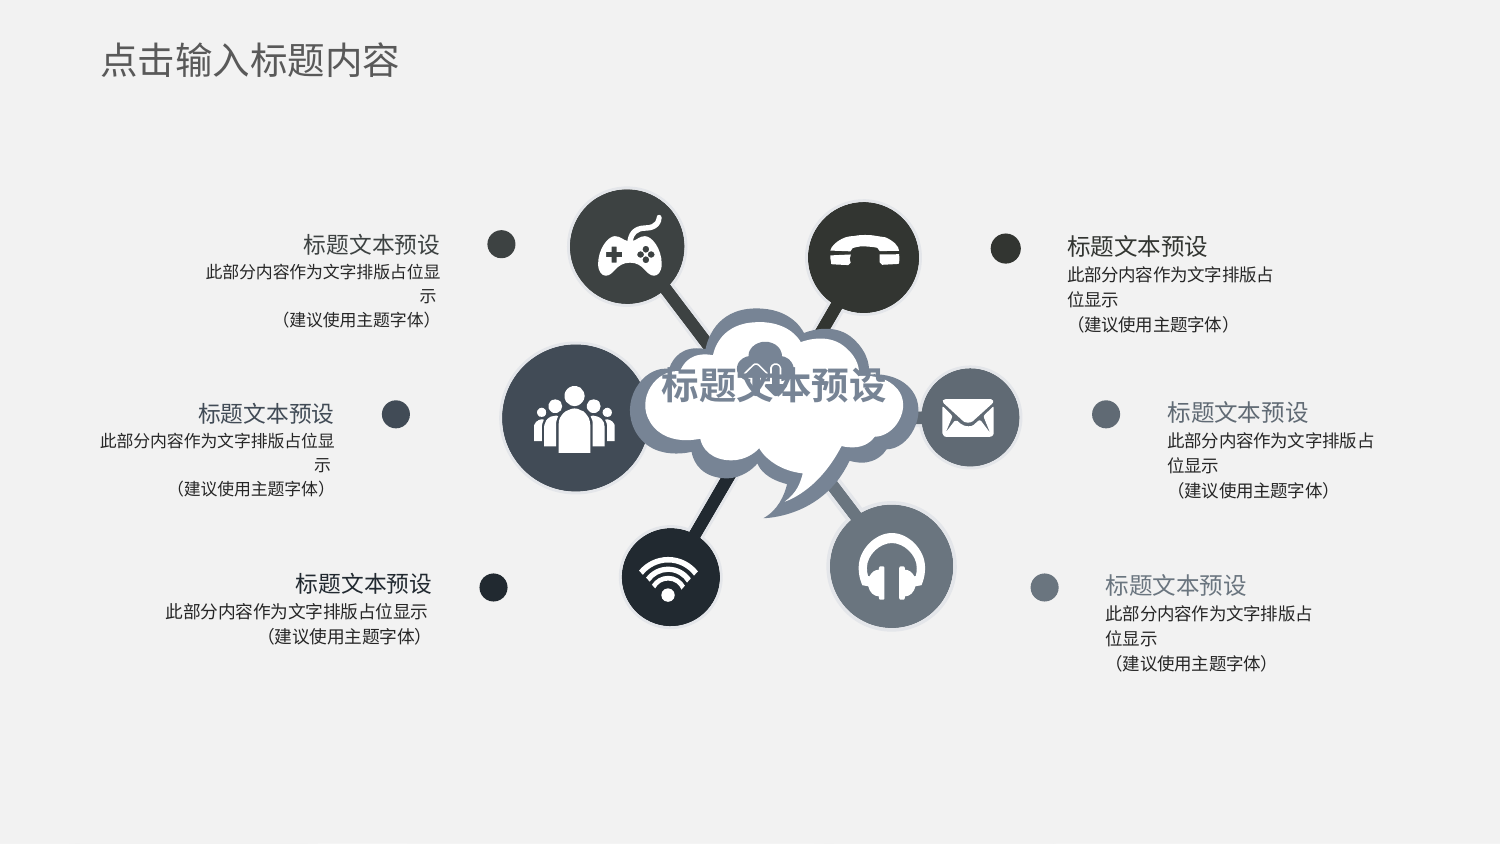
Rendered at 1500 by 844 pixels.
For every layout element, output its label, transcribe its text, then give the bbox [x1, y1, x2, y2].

text_box 点击输入标题内容 [100, 28, 450, 91]
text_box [88, 178, 1428, 675]
